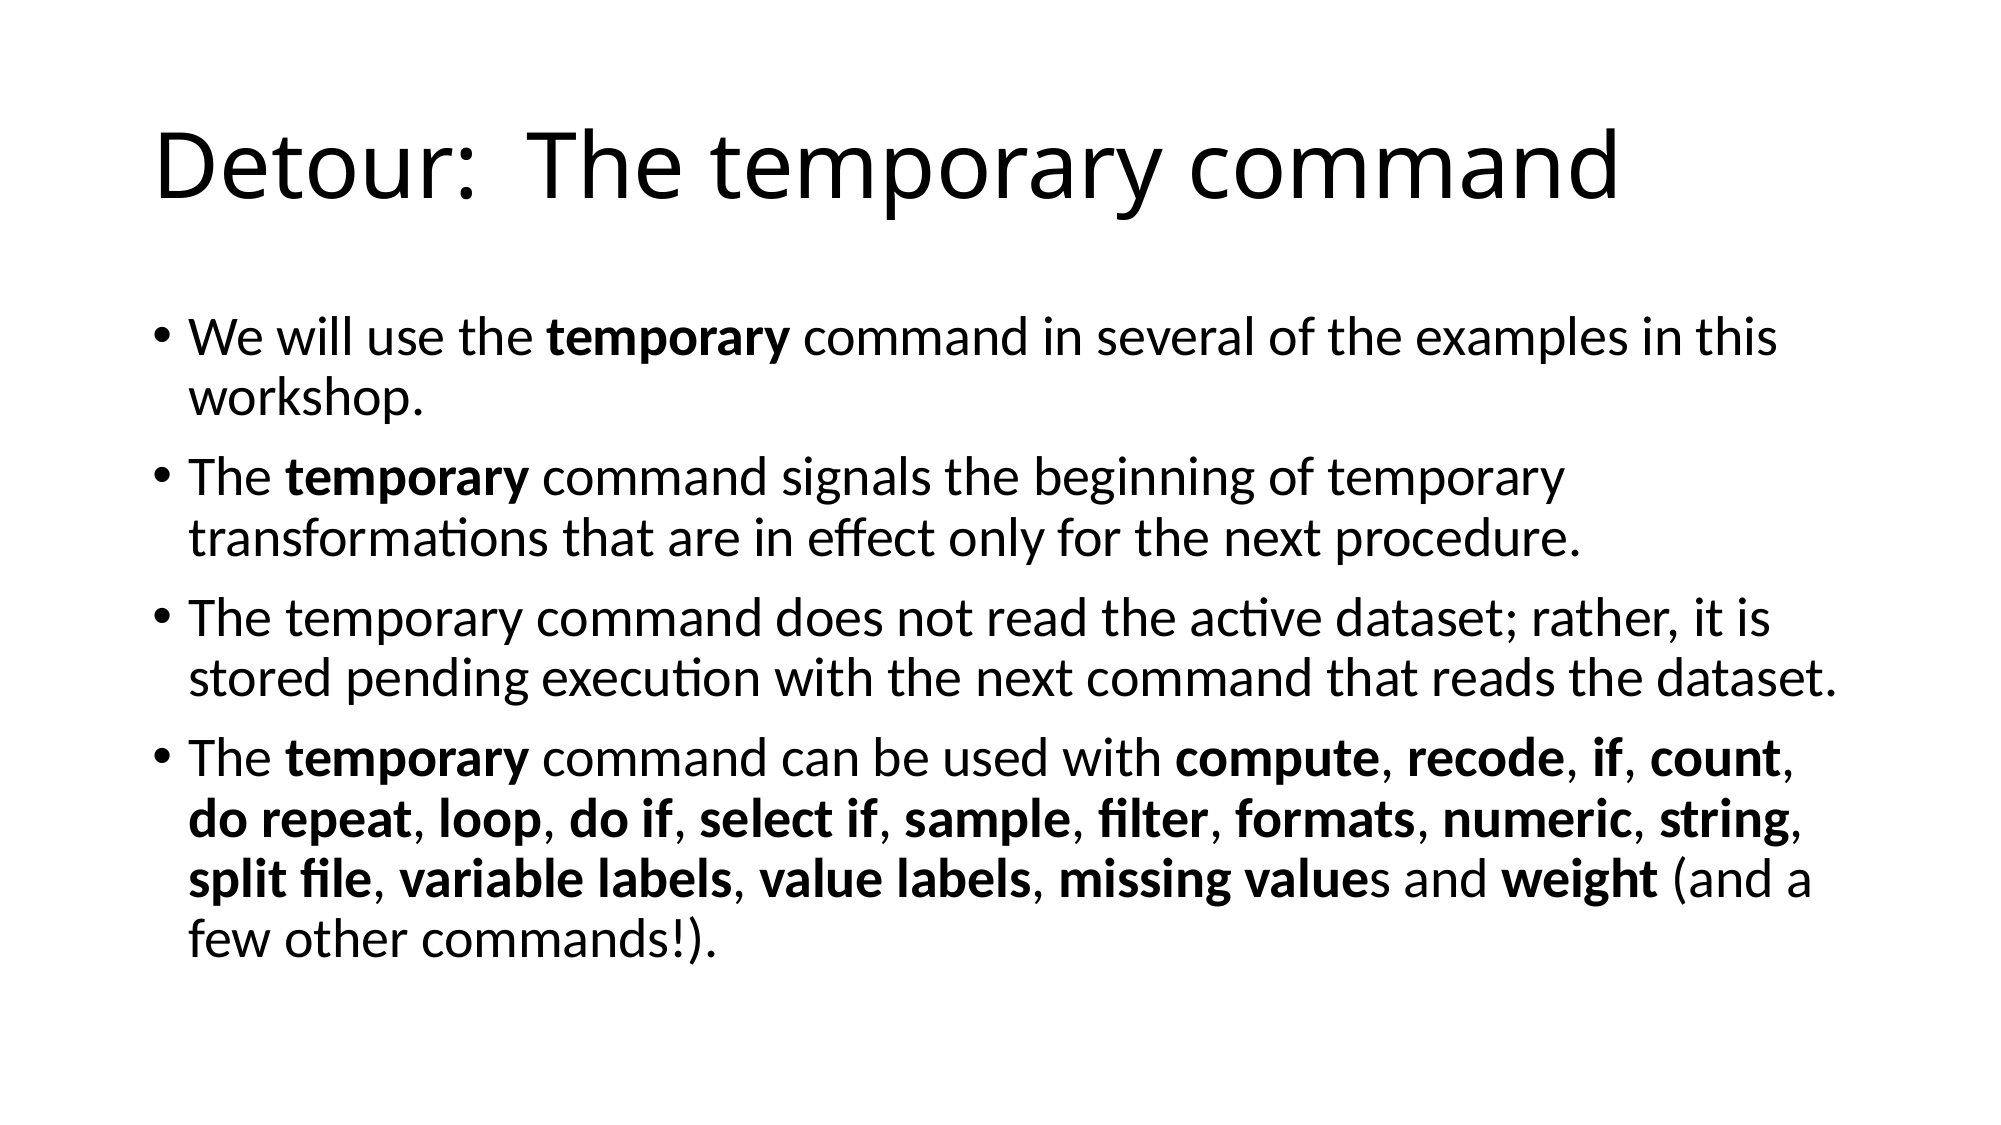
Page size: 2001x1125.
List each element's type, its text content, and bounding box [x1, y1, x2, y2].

title Detour: The temporary command [137, 59, 1863, 278]
list We will use the temporary command in several of the examples in this workshop. The temporary command signals the beginning of temporary transformations that are in effect only for the next procedure. The temporary command does not read the active dataset; rather, it is stored pending execution with the next command that reads the dataset. The temporary command can be used with compute, recode, if, count, do repeat, loop, do if, select if, sample, filter, formats, numeric, string, split file, variable labels, value labels, missing values and weight (and a few other commands!). [137, 299, 1863, 1014]
